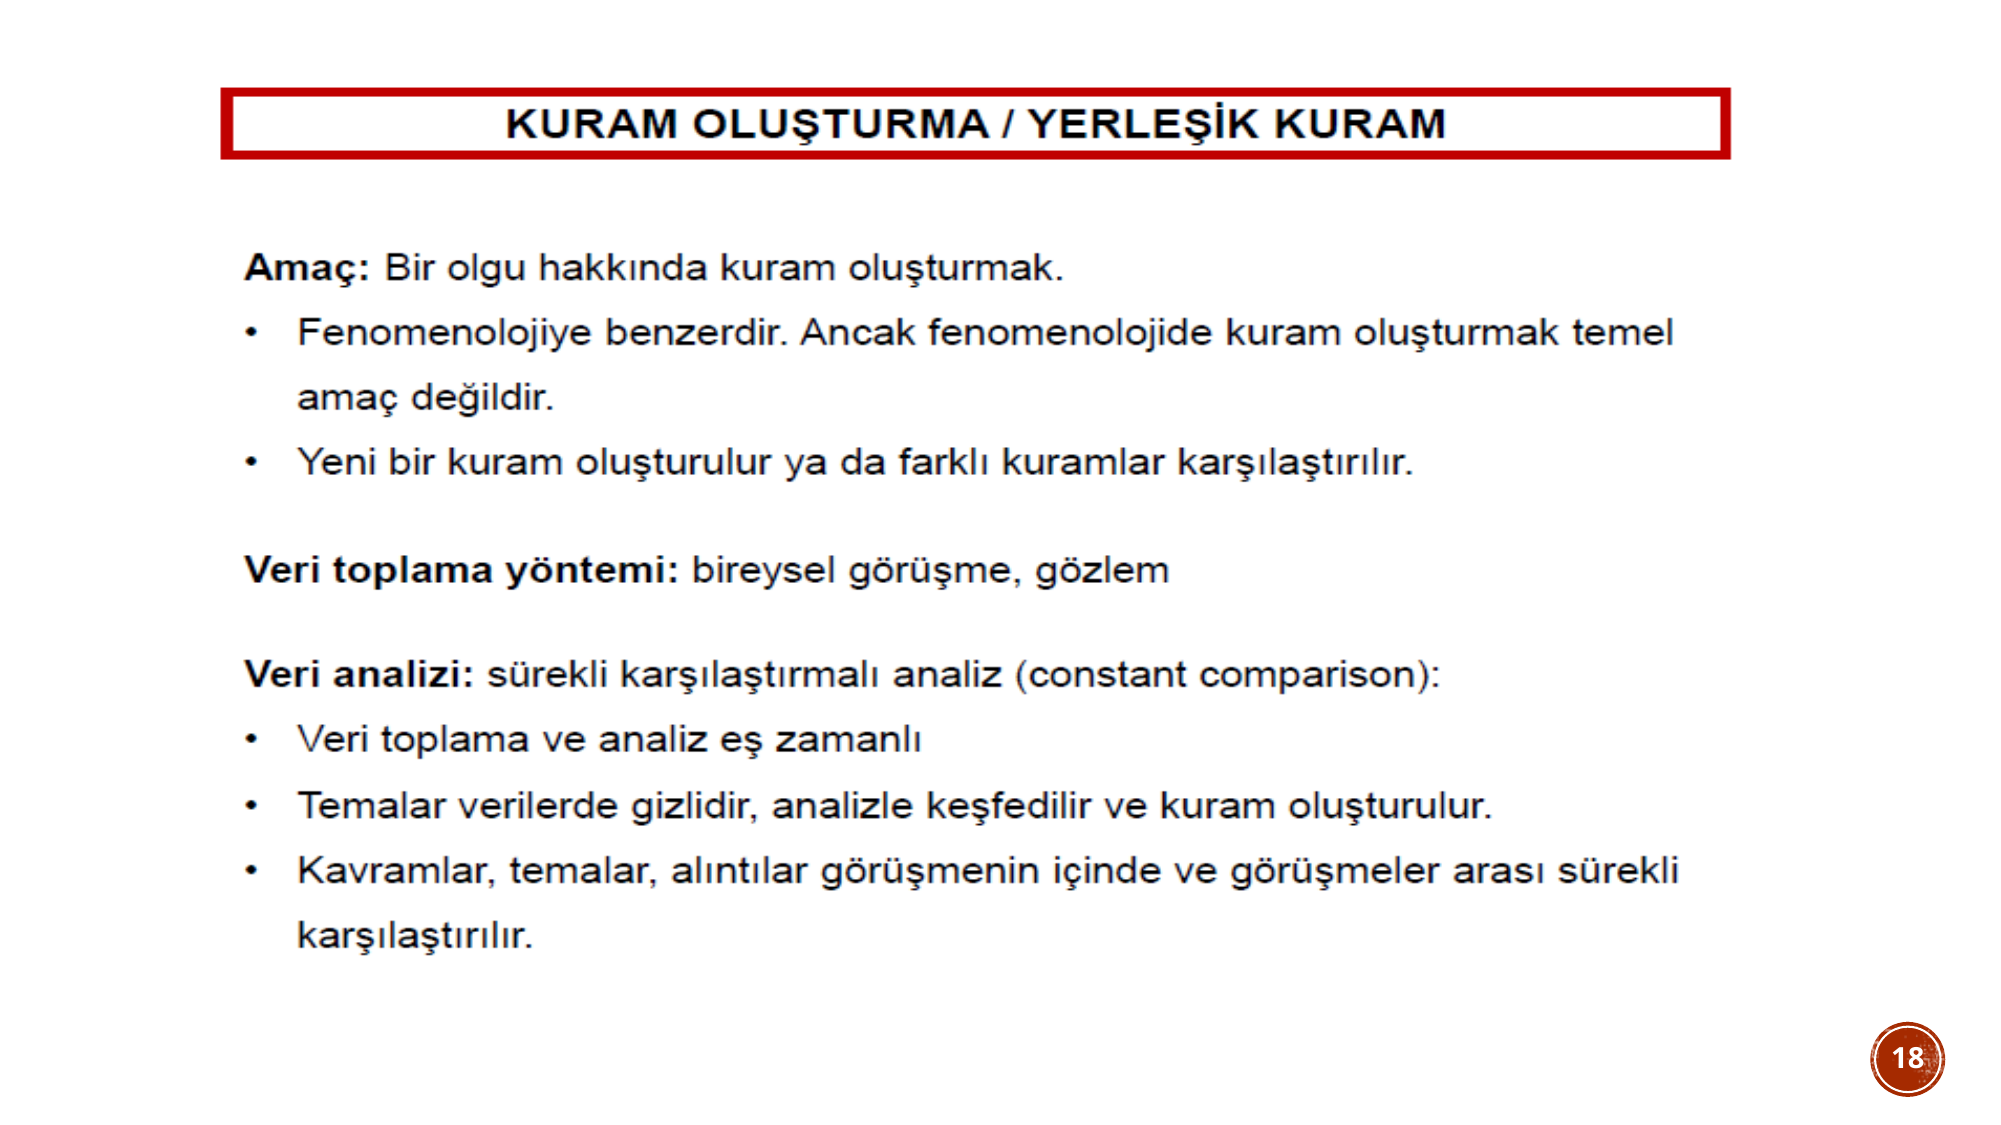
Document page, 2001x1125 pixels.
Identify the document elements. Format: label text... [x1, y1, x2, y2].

picture [178, 82, 1761, 1027]
slide_number 18 [1855, 1028, 1961, 1089]
